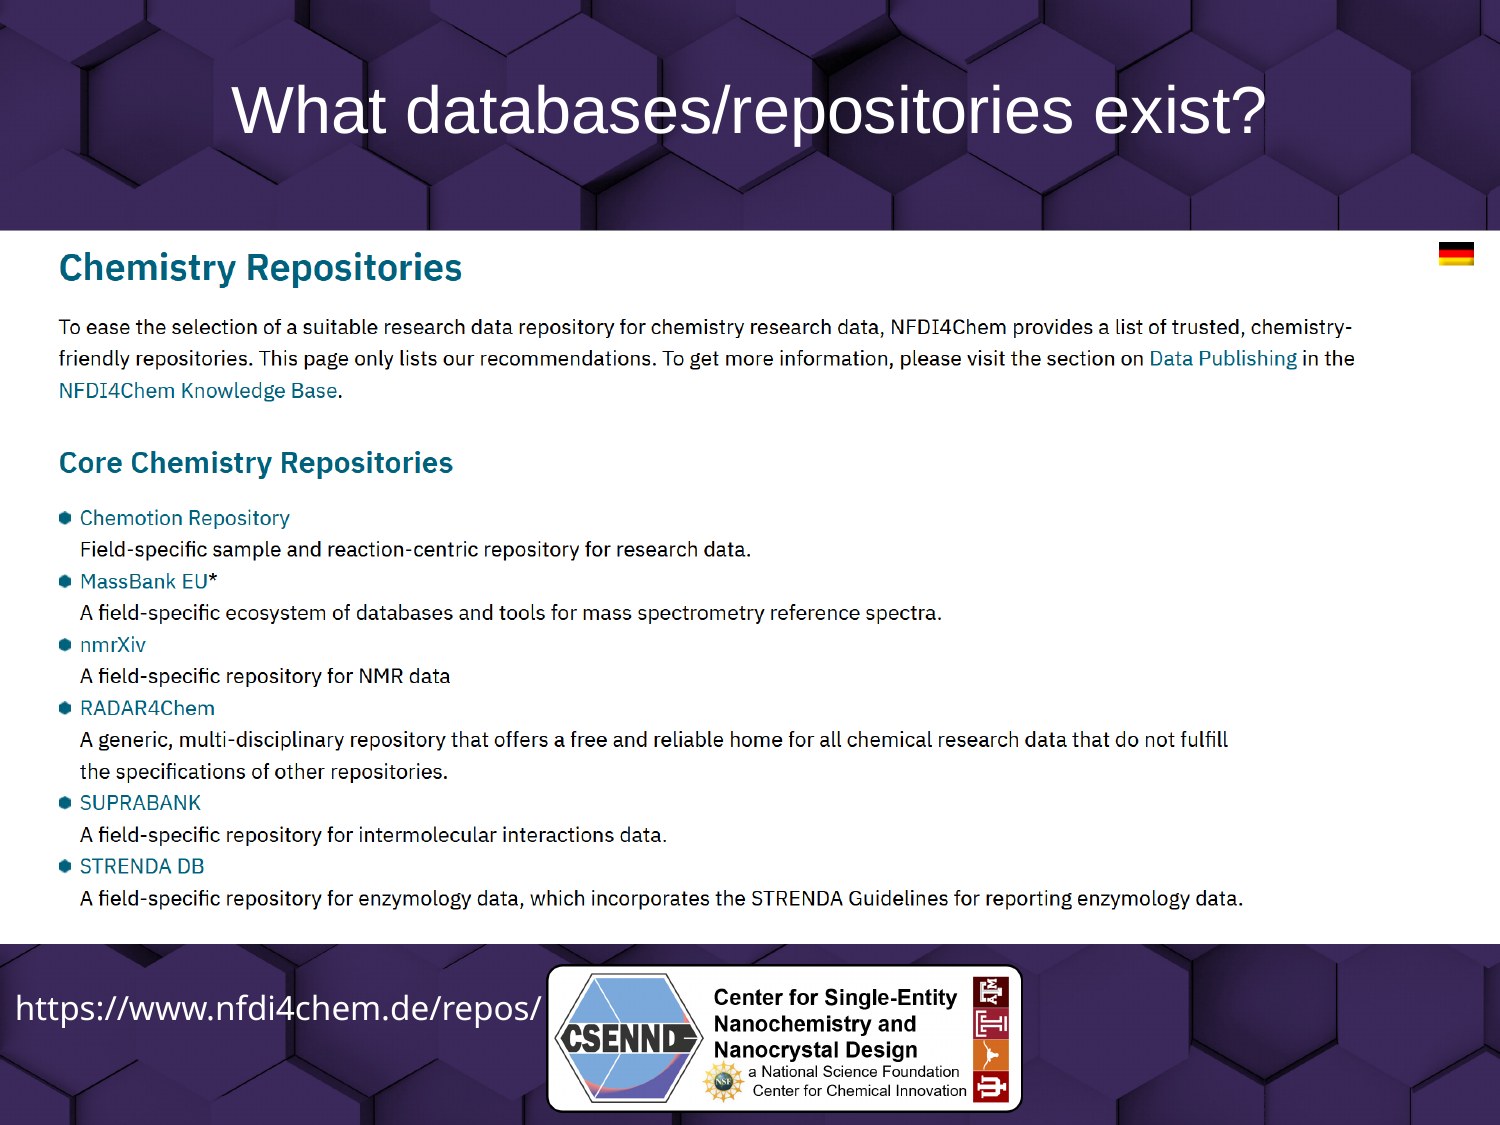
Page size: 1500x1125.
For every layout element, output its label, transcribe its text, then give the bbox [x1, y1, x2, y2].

title What databases/repositories exist? [0, 3, 1500, 221]
text_box https://www.nfdi4chem.de/repos/ [0, 979, 750, 1034]
picture [0, 221, 1500, 1125]
